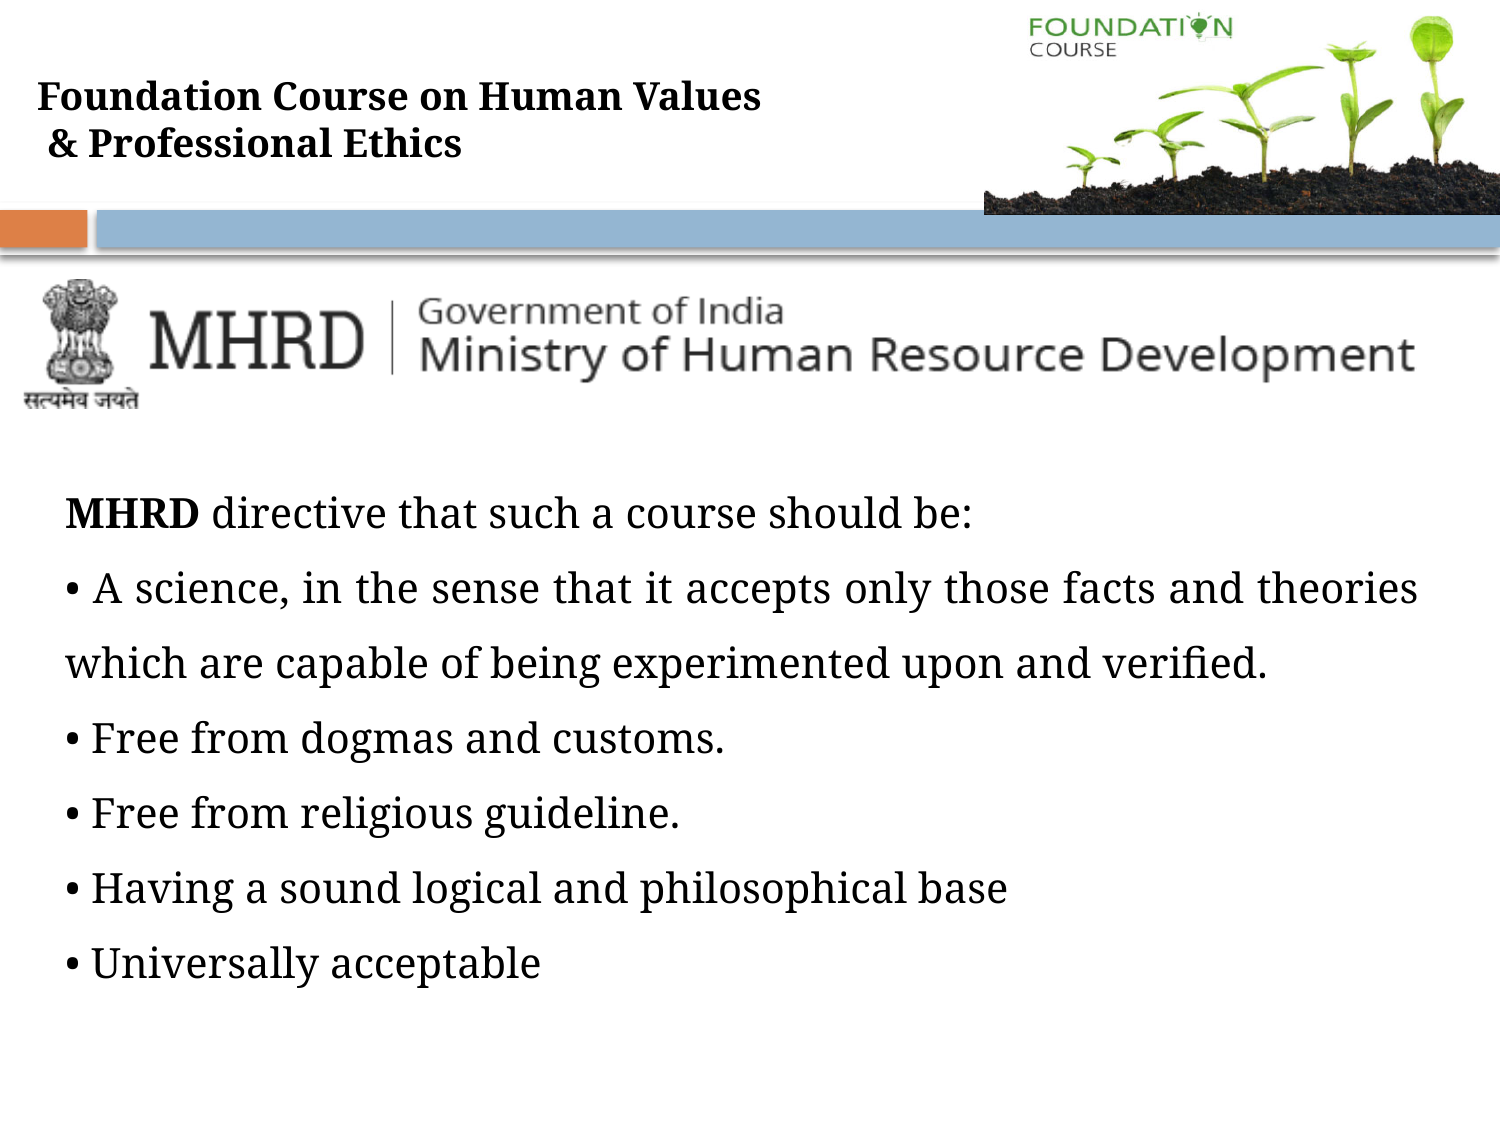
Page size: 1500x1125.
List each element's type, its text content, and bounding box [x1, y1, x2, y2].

title Foundation Course on Human Values & Professional Ethics [22, 64, 978, 173]
picture [984, 0, 1500, 215]
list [21, 279, 1417, 409]
text_box MHRD directive that such a course should be: • A science, in the sense that it accepts only those facts and theories which are capable of being experimented upon and verified. • Free from dogmas and customs. • Free from religious guideline. • Having a sound logical and philosophical base • Universally acceptable [50, 454, 1434, 995]
